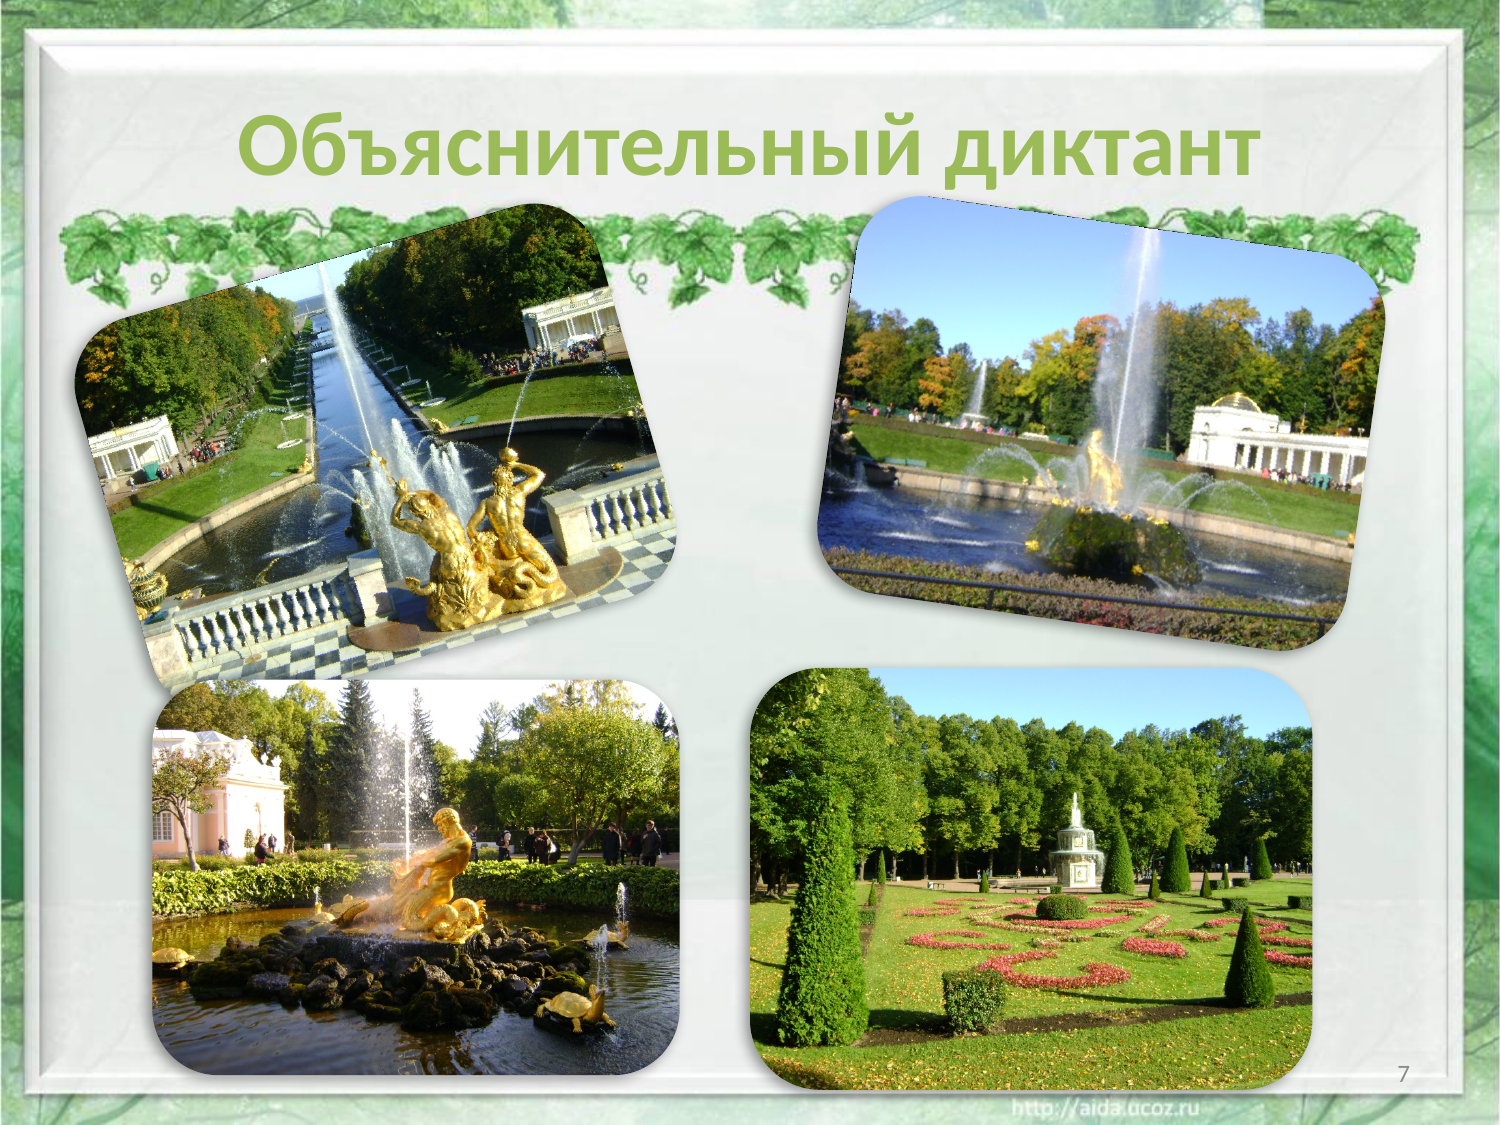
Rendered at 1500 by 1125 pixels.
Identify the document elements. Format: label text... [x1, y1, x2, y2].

title Объяснительный диктант [74, 44, 1426, 233]
slide_number 7 [1237, 1042, 1425, 1103]
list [103, 254, 648, 662]
picture [0, 0, 1500, 1125]
